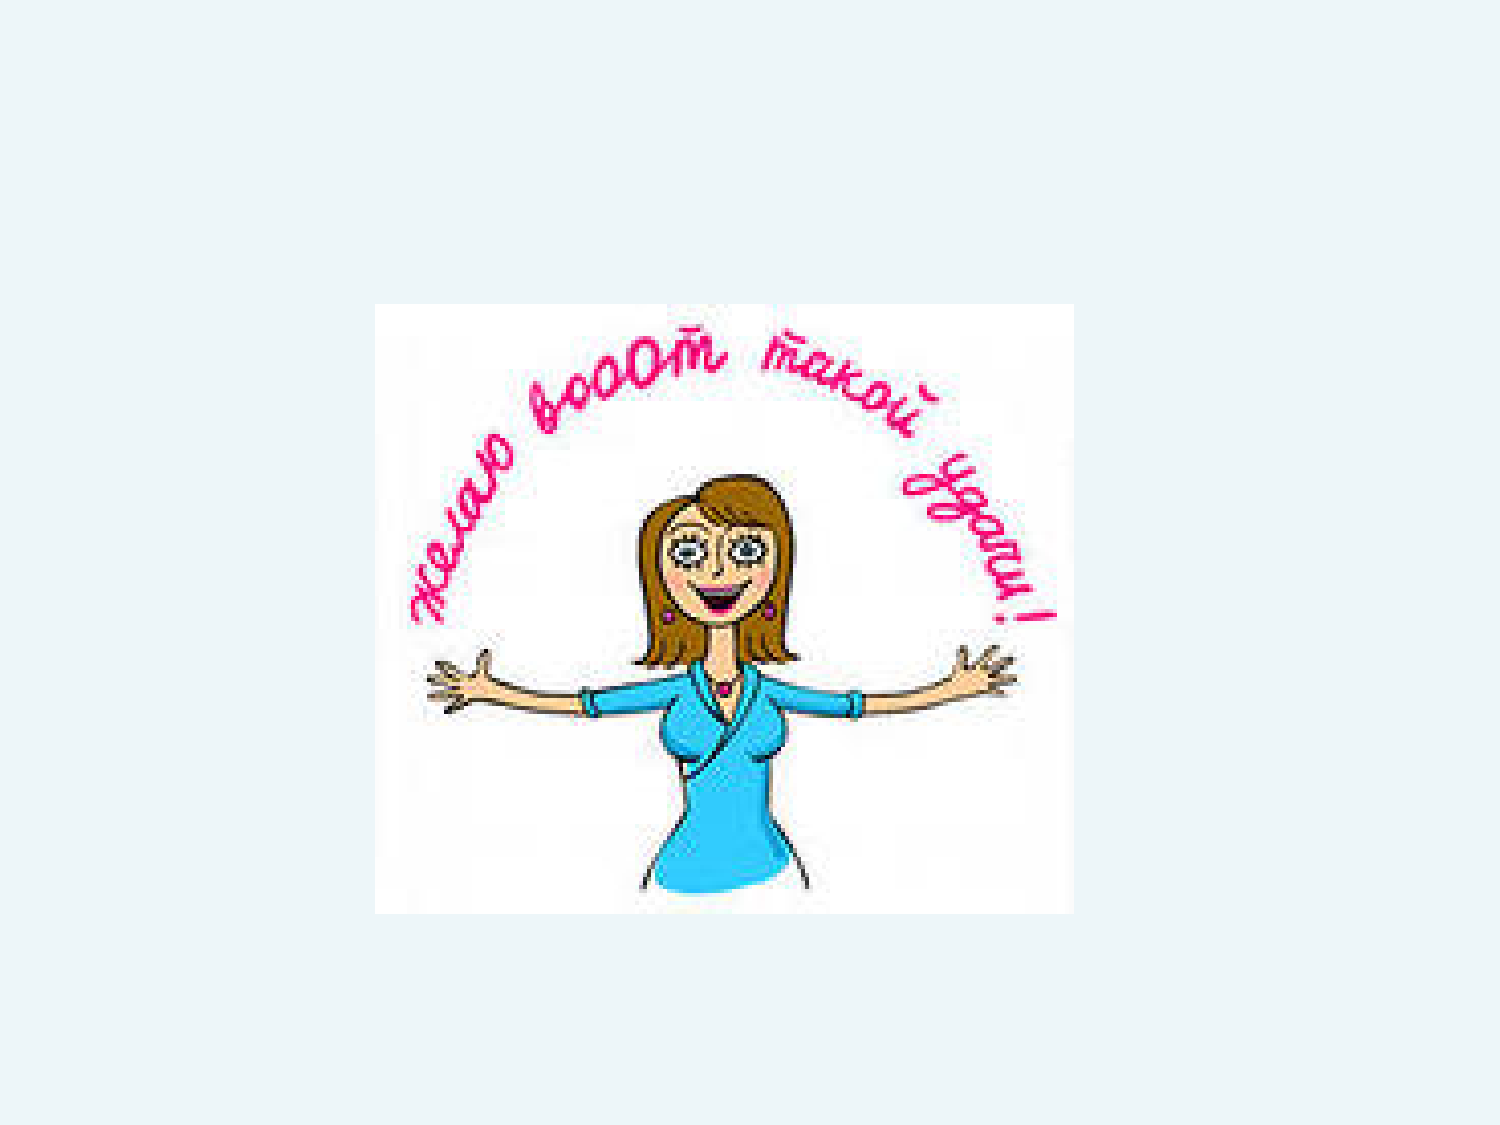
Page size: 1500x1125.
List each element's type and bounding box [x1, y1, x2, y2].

picture [374, 304, 1074, 915]
